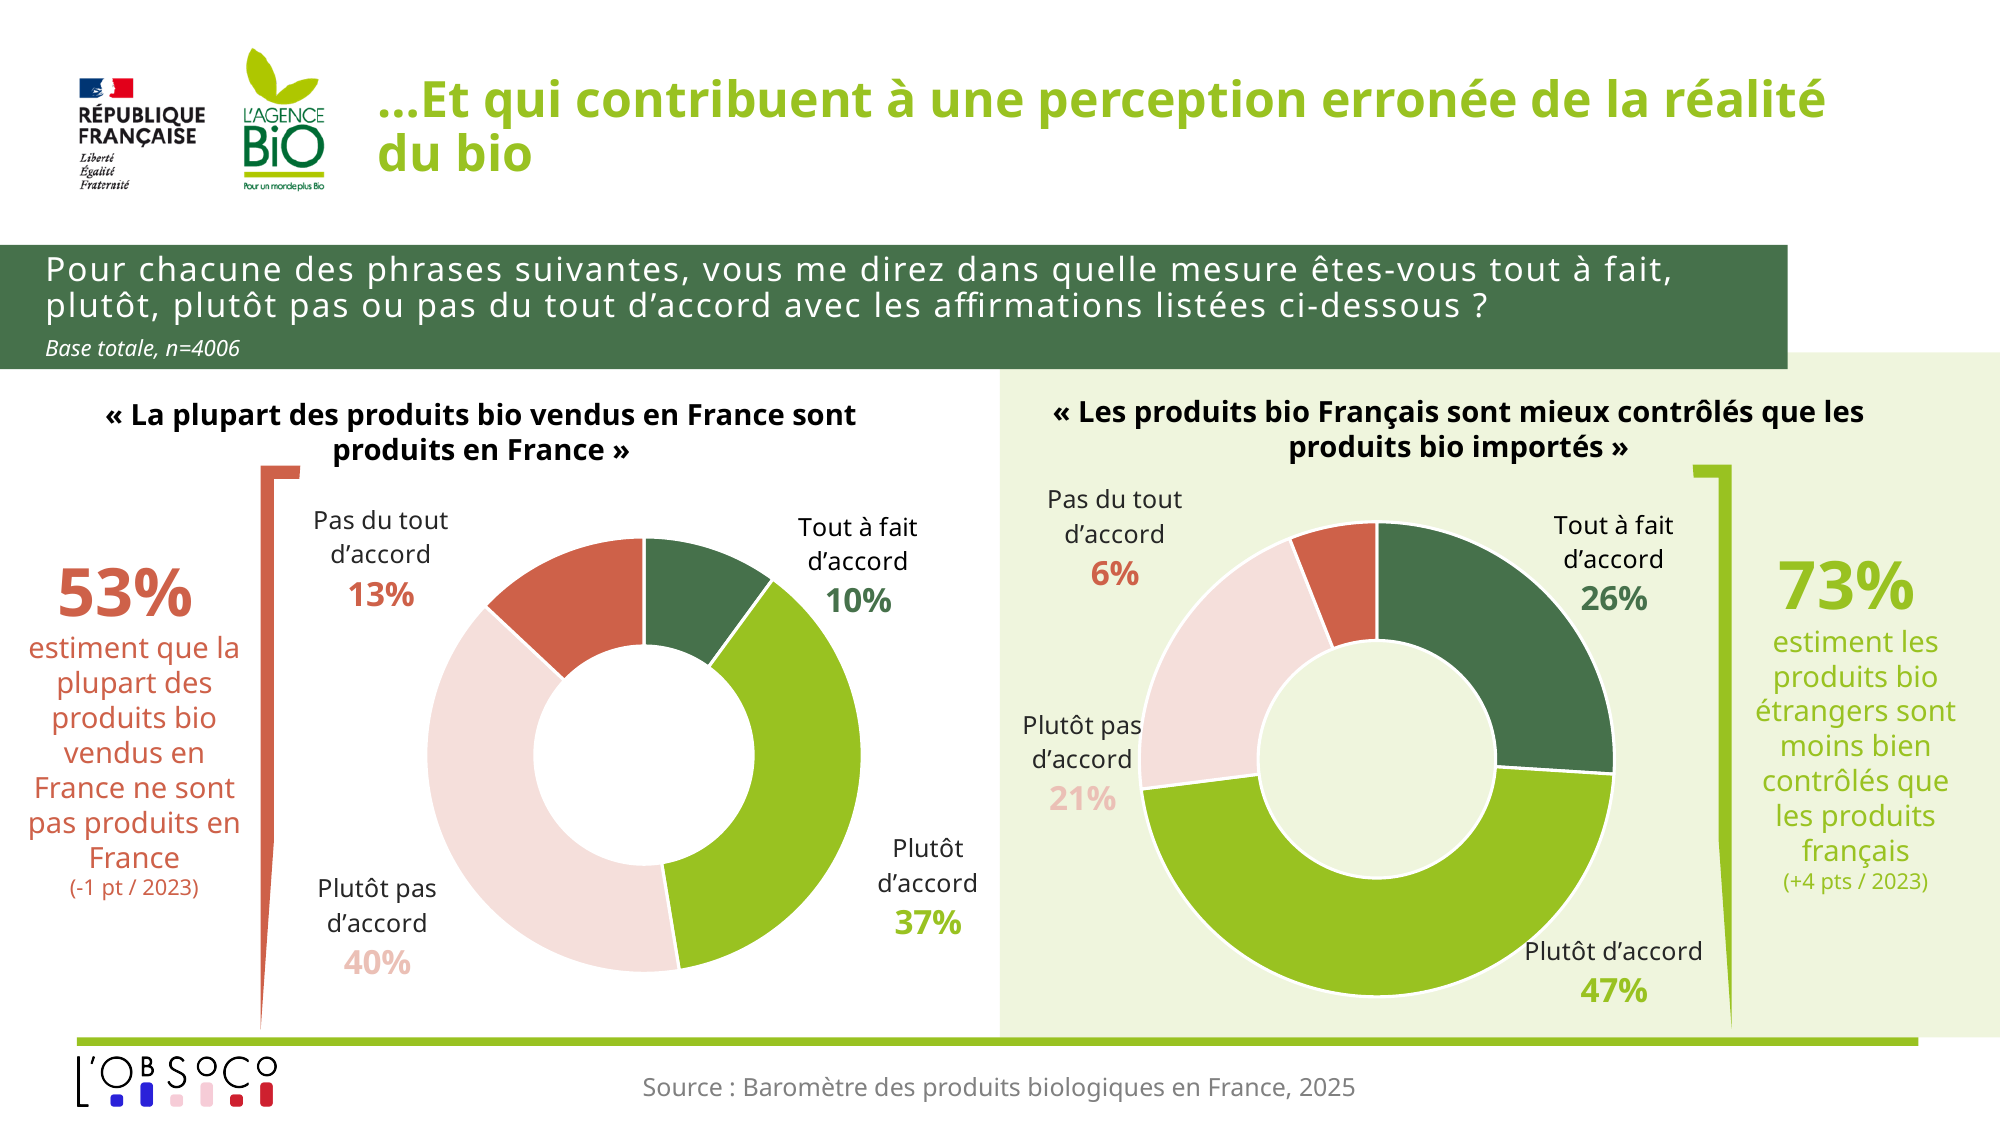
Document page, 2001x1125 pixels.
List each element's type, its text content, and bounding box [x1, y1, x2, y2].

text_box [1691, 463, 1733, 472]
title …Et qui contribuent à une perception erronée de la réalité du bio [377, 57, 1835, 201]
list Base totale, n=4006 [45, 334, 1788, 365]
text_box « Les produits bio Français sont mieux contrôlés que les produits bio importés » [1006, 386, 1912, 471]
picture [0, 0, 430, 234]
text_box « La plupart des produits bio vendus en France sont produits en France » [29, 388, 934, 474]
text_box [259, 464, 302, 468]
picture [77, 1056, 277, 1107]
list Pour chacune des phrases suivantes, vous me direz dans quelle mesure êtes-vous tout à fait, plutôt, plutôt pas ou pas du tout d’accord avec les affirmations listées ci-dessous ? [45, 244, 1788, 332]
text_box 73% estiment les produits bio étrangers sont moins bien contrôlés que les produits français (+4 pts / 2023) [1733, 470, 1985, 966]
chart [238, 468, 1814, 1035]
text_box 53% estiment que la plupart des produits bio vendus en France ne sont pas produits en France (-1 pt / 2023) [5, 477, 238, 973]
